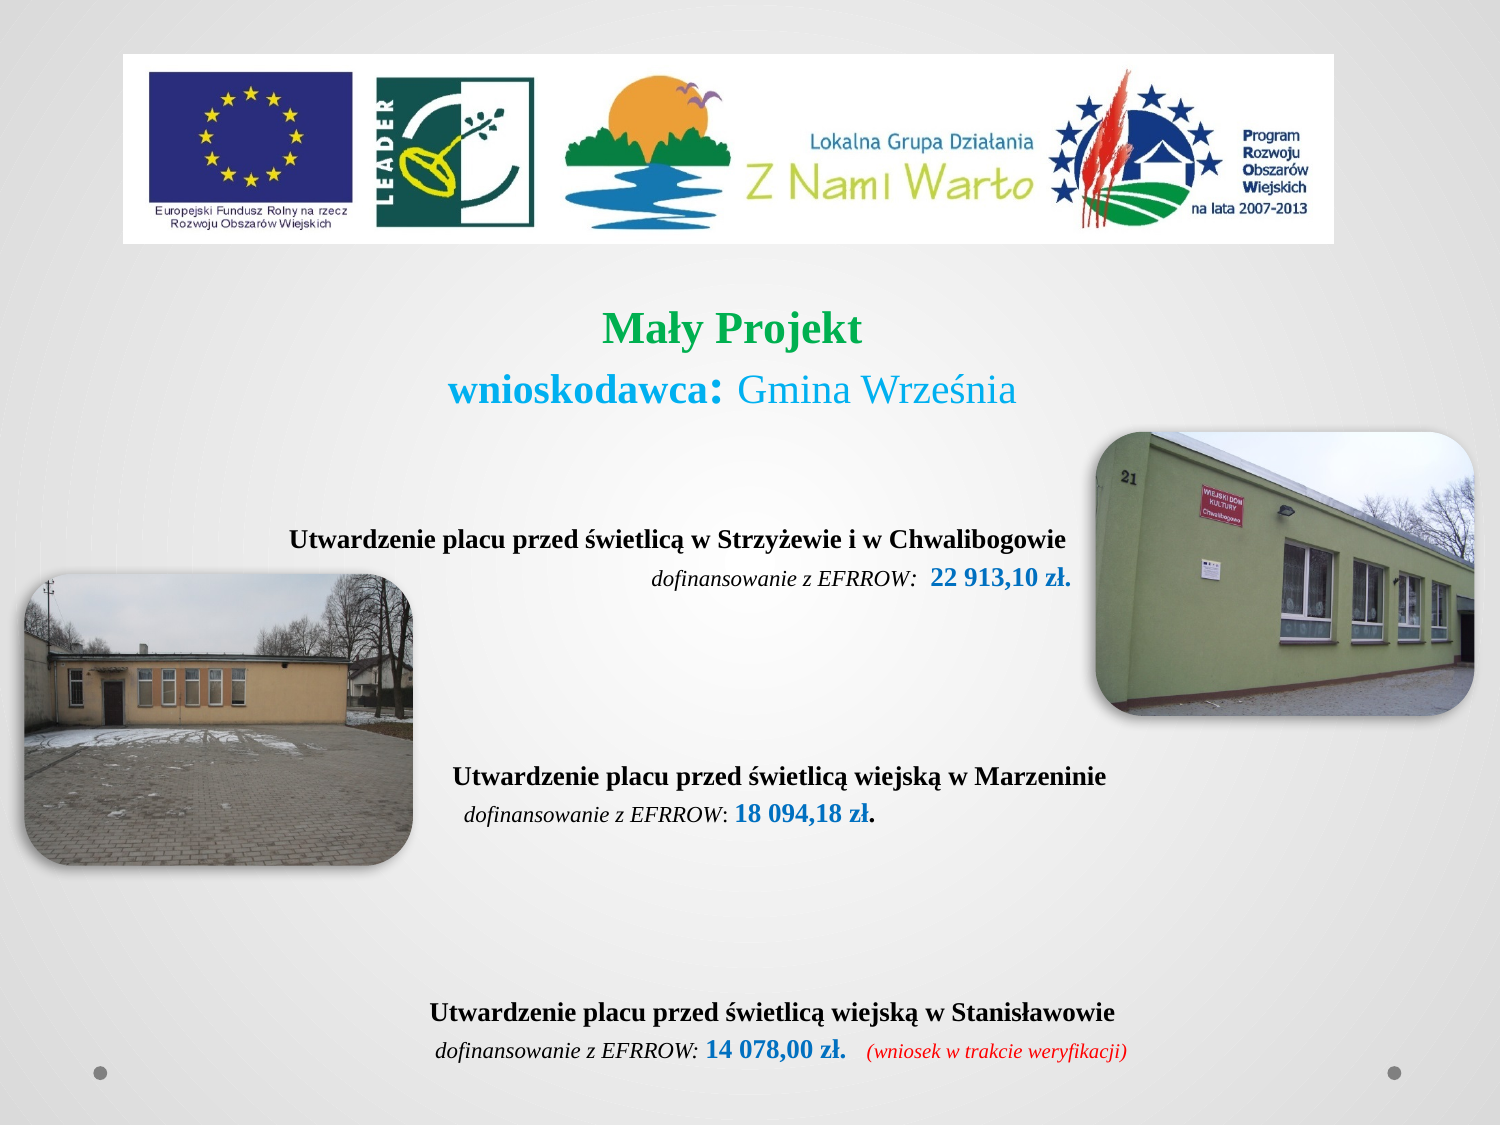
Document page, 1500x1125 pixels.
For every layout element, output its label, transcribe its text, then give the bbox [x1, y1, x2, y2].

picture [1095, 431, 1475, 717]
subtitle Utwardzenie placu przed świetlicą w Strzyżewie i w Chwalibogowie dofinansowanie z EFRROW: 22 913,10 zł. Utwardzenie placu przed świetlicą wiejską w Marzeninie dofinansowanie z EFRROW: 18 094,18 zł. Utwardzenie placu przed świetlicą wiejską w Stanisławowie dofinansowanie z EFRROW: 14 078,00 zł. (wniosek w trakcie weryfikacji) [17, 408, 1483, 1106]
title Mały Projekt wnioskodawca: Gmina Września [112, 208, 1353, 408]
picture [123, 54, 1335, 244]
picture [24, 573, 414, 866]
